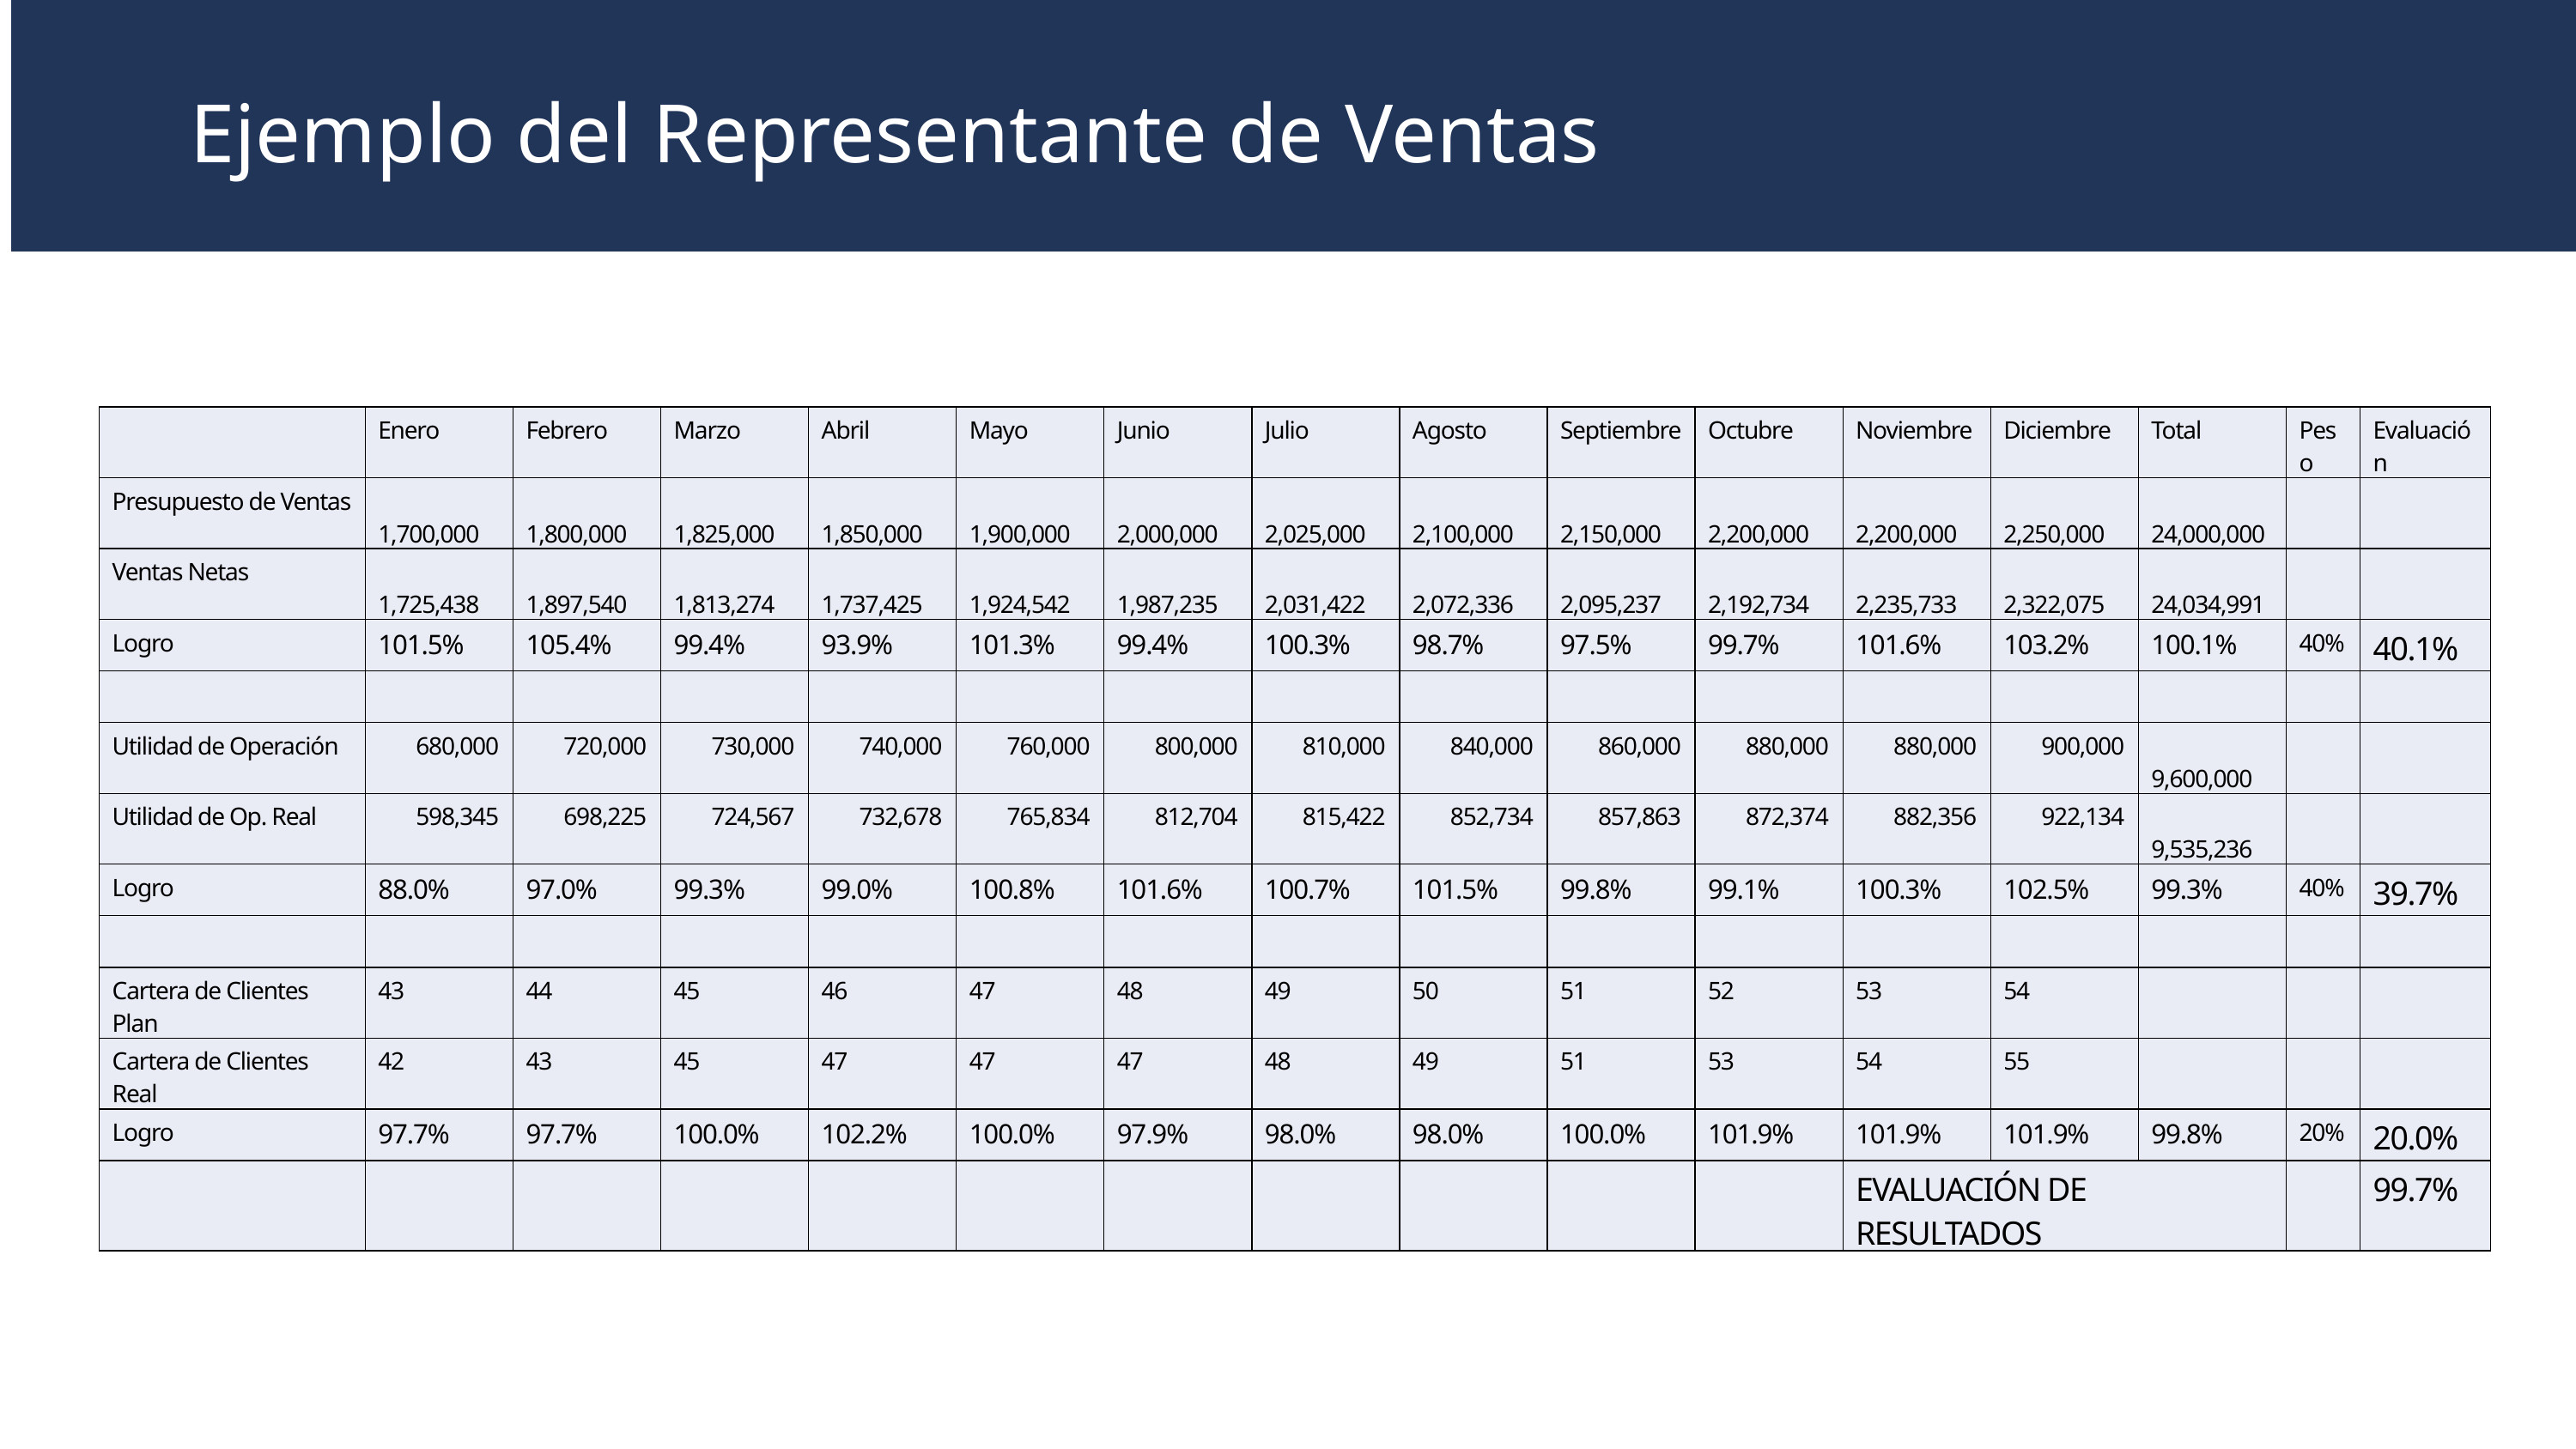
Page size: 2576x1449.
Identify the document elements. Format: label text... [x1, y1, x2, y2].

table_cell 2,235,733 [1844, 549, 1990, 619]
table_cell [1991, 671, 2138, 722]
table_cell 812,704 [1104, 794, 1251, 864]
table_cell [1844, 671, 1990, 722]
table_cell [809, 671, 956, 722]
table_cell 2,031,422 [1253, 549, 1399, 619]
table_cell 101.9% [1696, 1110, 1843, 1160]
table_cell [957, 916, 1103, 967]
table_cell [1400, 1161, 1546, 1250]
table_cell 1,897,540 [513, 549, 660, 619]
table_cell [2360, 794, 2490, 864]
table_cell 100.3% [1844, 864, 1990, 915]
table_cell 97.5% [1548, 620, 1694, 670]
table_cell [513, 671, 660, 722]
table_cell 99.4% [1104, 620, 1251, 670]
table_cell [661, 916, 808, 967]
table_cell [100, 916, 365, 967]
table_cell 9,600,000 [2139, 723, 2286, 793]
table_cell 99.8% [2139, 1110, 2286, 1160]
table_cell 1,800,000 [513, 478, 660, 548]
table_cell 2,072,336 [1400, 549, 1546, 619]
table_cell 39.7% [2360, 864, 2490, 915]
table_cell 100.8% [957, 864, 1103, 915]
table_header Abril [809, 408, 956, 477]
table_cell 99.3% [661, 864, 808, 915]
table_cell 102.2% [809, 1110, 956, 1160]
table_cell 43 [366, 968, 513, 1038]
table_cell [2139, 1039, 2286, 1108]
table_cell [1253, 916, 1399, 967]
table_cell 97.7% [366, 1110, 513, 1160]
table_cell 100.7% [1253, 864, 1399, 915]
table_cell 97.0% [513, 864, 660, 915]
table_cell 760,000 [957, 723, 1103, 793]
table_cell 730,000 [661, 723, 808, 793]
table_cell Logro [100, 620, 365, 670]
table_cell 98.0% [1253, 1110, 1399, 1160]
table_cell 100.0% [957, 1110, 1103, 1160]
table_header [100, 408, 365, 477]
table_cell [366, 671, 513, 722]
table_cell [1696, 671, 1843, 722]
table_cell Cartera de Clientes Real [100, 1039, 365, 1108]
table_cell [2360, 478, 2490, 548]
table_cell 40% [2287, 620, 2360, 670]
table_header Evaluación [2360, 408, 2490, 477]
table_cell 24,034,991 [2139, 549, 2286, 619]
table_cell [2360, 968, 2490, 1038]
table_cell 97.7% [513, 1110, 660, 1160]
table_cell 43 [513, 1039, 660, 1108]
table_cell 698,225 [513, 794, 660, 864]
table_cell [513, 916, 660, 967]
table_cell 105.4% [513, 620, 660, 670]
table_cell 101.5% [1400, 864, 1546, 915]
table_cell [1104, 1161, 1251, 1250]
table_cell [1400, 916, 1546, 967]
table_cell [513, 1161, 660, 1250]
table_cell 93.9% [809, 620, 956, 670]
table_cell [100, 671, 365, 722]
table_cell 1,737,425 [809, 549, 956, 619]
table_cell 88.0% [366, 864, 513, 915]
table_cell 1,825,000 [661, 478, 808, 548]
table_cell [1104, 671, 1251, 722]
table_cell 9,535,236 [2139, 794, 2286, 864]
table_cell 99.8% [1548, 864, 1694, 915]
table_cell 2,322,075 [1991, 549, 2138, 619]
table_cell 20% [2287, 1110, 2360, 1160]
table_cell [2139, 968, 2286, 1038]
table_cell 48 [1253, 1039, 1399, 1108]
table_cell [2360, 916, 2490, 967]
table_cell 857,863 [1548, 794, 1694, 864]
table_cell 732,678 [809, 794, 956, 864]
table_cell 101.6% [1104, 864, 1251, 915]
table_cell [2287, 549, 2360, 619]
table_cell 53 [1696, 1039, 1843, 1108]
table_cell 99.0% [809, 864, 956, 915]
table_cell 800,000 [1104, 723, 1251, 793]
table_cell 2,025,000 [1253, 478, 1399, 548]
table_header Marzo [661, 408, 808, 477]
table_cell 1,700,000 [366, 478, 513, 548]
table_cell 852,734 [1400, 794, 1546, 864]
table_cell 99.7% [2360, 1161, 2490, 1250]
table_cell 2,095,237 [1548, 549, 1694, 619]
table_cell 880,000 [1696, 723, 1843, 793]
table_cell [2287, 478, 2360, 548]
table_cell [1548, 916, 1694, 967]
table_cell 99.3% [2139, 864, 2286, 915]
table_cell 54 [1844, 1039, 1990, 1108]
table_header Febrero [513, 408, 660, 477]
table_cell 40.1% [2360, 620, 2490, 670]
table_cell [1253, 671, 1399, 722]
table_cell 872,374 [1696, 794, 1843, 864]
table_header Diciembre [1991, 408, 2138, 477]
table_header Octubre [1696, 408, 1843, 477]
table_header Enero [366, 408, 513, 477]
table_cell [809, 916, 956, 967]
table_cell Cartera de Clientes Plan [100, 968, 365, 1038]
table_cell Presupuesto de Ventas [100, 478, 365, 548]
table_cell 99.1% [1696, 864, 1843, 915]
table_cell [661, 1161, 808, 1250]
table_cell 101.5% [366, 620, 513, 670]
table_cell 740,000 [809, 723, 956, 793]
table_cell 2,200,000 [1844, 478, 1990, 548]
table_cell 53 [1844, 968, 1990, 1038]
table_cell 98.0% [1400, 1110, 1546, 1160]
table_cell [1253, 1161, 1399, 1250]
table_header Total [2139, 408, 2286, 477]
table_header Septiembre [1548, 408, 1694, 477]
table_cell [366, 916, 513, 967]
table_cell 47 [957, 968, 1103, 1038]
table_cell 101.9% [1991, 1110, 2138, 1160]
table_cell [1844, 916, 1990, 967]
table_cell 97.9% [1104, 1110, 1251, 1160]
table_cell [661, 671, 808, 722]
table_cell 47 [1104, 1039, 1251, 1108]
table_cell 724,567 [661, 794, 808, 864]
table_cell 882,356 [1844, 794, 1990, 864]
table_cell [2287, 794, 2360, 864]
table_cell 102.5% [1991, 864, 2138, 915]
table_cell 810,000 [1253, 723, 1399, 793]
table_cell 42 [366, 1039, 513, 1108]
table_cell Logro [100, 864, 365, 915]
table_header Noviembre [1844, 408, 1990, 477]
table_cell Utilidad de Operación [100, 723, 365, 793]
table_cell 47 [957, 1039, 1103, 1108]
table_cell 50 [1400, 968, 1546, 1038]
table_cell 20.0% [2360, 1110, 2490, 1160]
table_cell Logro [100, 1110, 365, 1160]
table_cell 46 [809, 968, 956, 1038]
table_cell [1548, 1161, 1694, 1250]
table_cell EVALUACIÓN DE RESULTADOS [1844, 1161, 2286, 1250]
table_cell 103.2% [1991, 620, 2138, 670]
table_cell [366, 1161, 513, 1250]
table_cell 1,900,000 [957, 478, 1103, 548]
table_cell 2,150,000 [1548, 478, 1694, 548]
table_cell [2287, 916, 2360, 967]
table_cell 49 [1400, 1039, 1546, 1108]
table_cell 1,924,542 [957, 549, 1103, 619]
table_cell [2287, 671, 2360, 722]
table_cell [1400, 671, 1546, 722]
table_cell [957, 1161, 1103, 1250]
table_cell 100.1% [2139, 620, 2286, 670]
table_cell [2139, 916, 2286, 967]
table_cell 922,134 [1991, 794, 2138, 864]
table_cell [2360, 671, 2490, 722]
table_cell 680,000 [366, 723, 513, 793]
table_cell [2287, 968, 2360, 1038]
table_cell 1,725,438 [366, 549, 513, 619]
table_header Julio [1253, 408, 1399, 477]
table_cell 815,422 [1253, 794, 1399, 864]
table_cell 100.0% [661, 1110, 808, 1160]
table_cell 99.7% [1696, 620, 1843, 670]
table_cell [2360, 549, 2490, 619]
table_cell [1548, 671, 1694, 722]
table_cell 100.3% [1253, 620, 1399, 670]
table_cell 2,250,000 [1991, 478, 2138, 548]
table_cell 51 [1548, 1039, 1694, 1108]
table_cell 880,000 [1844, 723, 1990, 793]
table_cell 840,000 [1400, 723, 1546, 793]
table_cell 598,345 [366, 794, 513, 864]
table_cell 54 [1991, 968, 2138, 1038]
table_cell [100, 1161, 365, 1250]
table_cell 48 [1104, 968, 1251, 1038]
table_cell 45 [661, 1039, 808, 1108]
table_cell 98.7% [1400, 620, 1546, 670]
table_cell [2287, 1161, 2360, 1250]
table_cell [2287, 723, 2360, 793]
table_cell [1696, 916, 1843, 967]
table_cell 765,834 [957, 794, 1103, 864]
table_cell 55 [1991, 1039, 2138, 1108]
table_cell 860,000 [1548, 723, 1694, 793]
table_cell [2139, 671, 2286, 722]
table_cell 100.0% [1548, 1110, 1694, 1160]
table_cell [1991, 916, 2138, 967]
table_cell 101.9% [1844, 1110, 1990, 1160]
table_cell 2,192,734 [1696, 549, 1843, 619]
table_cell 47 [809, 1039, 956, 1108]
table_cell 24,000,000 [2139, 478, 2286, 548]
table_header Junio [1104, 408, 1251, 477]
table_cell 101.3% [957, 620, 1103, 670]
table_cell 44 [513, 968, 660, 1038]
table_cell 45 [661, 968, 808, 1038]
table_header Agosto [1400, 408, 1546, 477]
table_header Mayo [957, 408, 1103, 477]
table_cell 101.6% [1844, 620, 1990, 670]
table_cell [1104, 916, 1251, 967]
table_cell 51 [1548, 968, 1694, 1038]
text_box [10, 0, 2576, 252]
table_cell [1696, 1161, 1843, 1250]
table_cell 900,000 [1991, 723, 2138, 793]
table_cell 2,100,000 [1400, 478, 1546, 548]
table_cell 720,000 [513, 723, 660, 793]
table_cell Utilidad de Op. Real [100, 794, 365, 864]
table_cell 52 [1696, 968, 1843, 1038]
table_cell Ventas Netas [100, 549, 365, 619]
table_header Peso [2287, 408, 2360, 477]
table_cell [957, 671, 1103, 722]
table_cell [2287, 1039, 2360, 1108]
table_cell 1,850,000 [809, 478, 956, 548]
table_cell 40% [2287, 864, 2360, 915]
table_cell 1,987,235 [1104, 549, 1251, 619]
table_cell [809, 1161, 956, 1250]
table_cell [2360, 1039, 2490, 1108]
table_cell [2360, 723, 2490, 793]
table_cell 1,813,274 [661, 549, 808, 619]
table_cell 99.4% [661, 620, 808, 670]
table_cell 2,200,000 [1696, 478, 1843, 548]
table_cell 2,000,000 [1104, 478, 1251, 548]
table_cell 49 [1253, 968, 1399, 1038]
